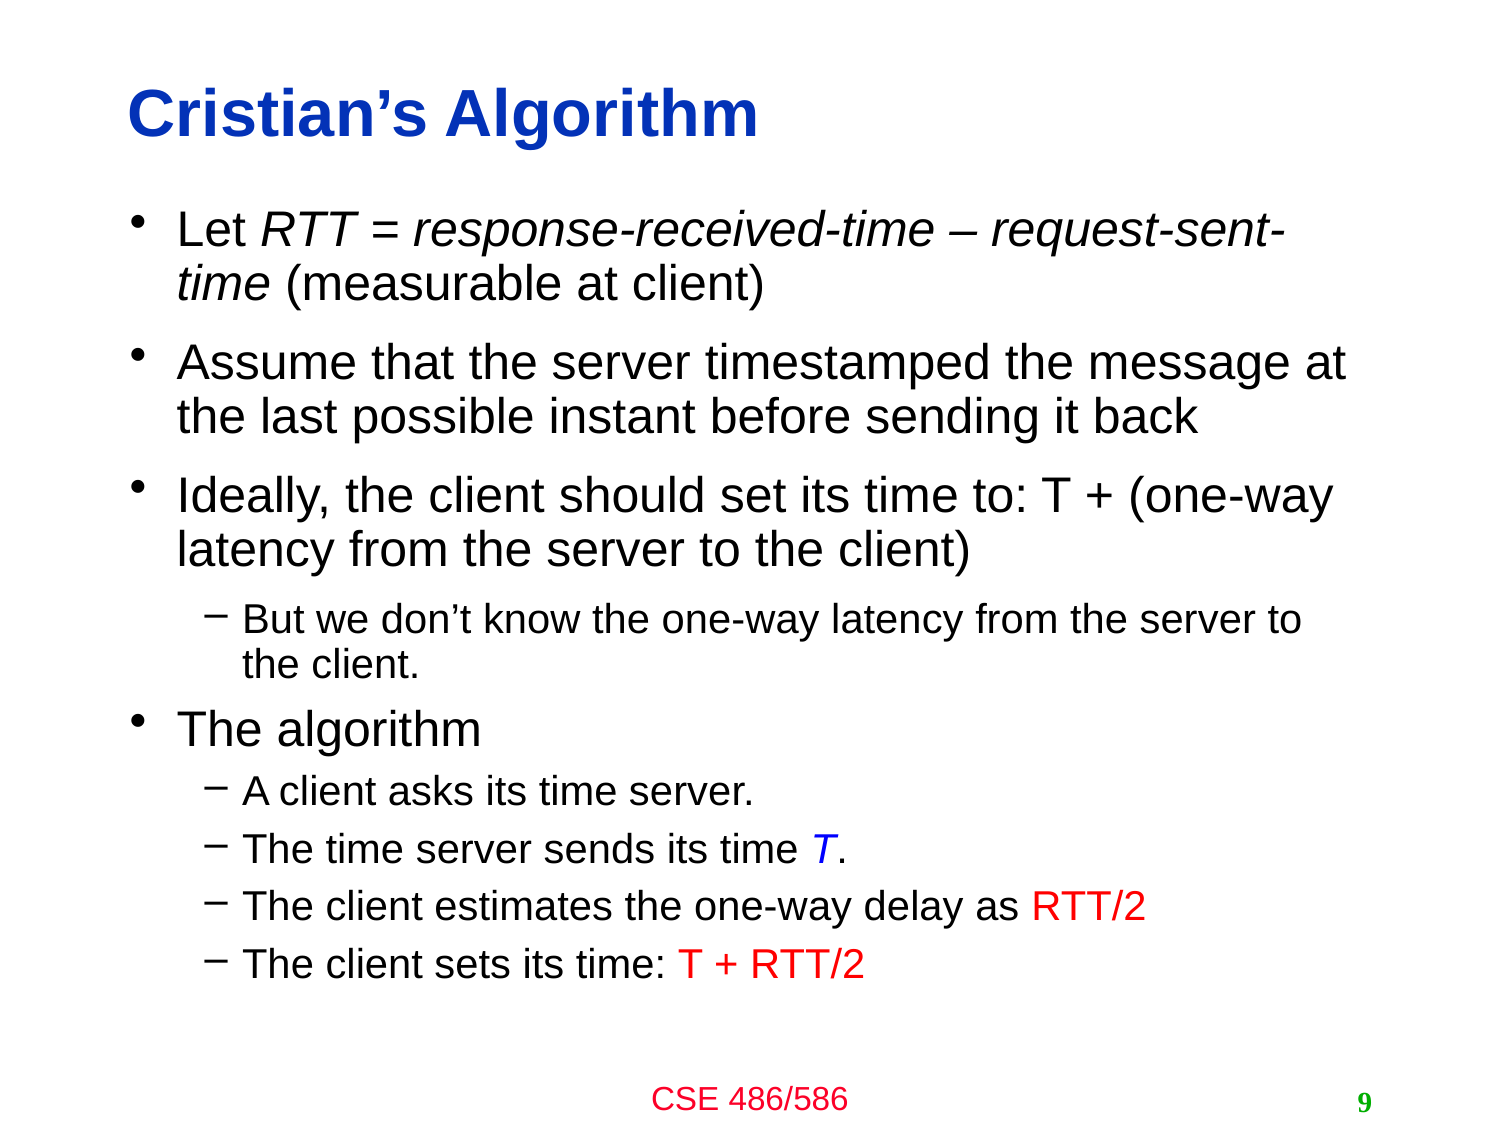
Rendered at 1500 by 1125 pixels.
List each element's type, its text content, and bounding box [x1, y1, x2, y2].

title Cristian’s Algorithm [112, 53, 1310, 176]
list Let RTT = response-received-time – request-sent-time (measurable at client) Assume that the server timestamped the message at the last possible instant before sending it back Ideally, the client should set its time to: T + (one-way latency from the server to the client) But we don’t know the one-way latency from the server to the client. The algorithm A client asks its time server. The time server sends its time T. The client estimates the one-way delay as RTT/2 The client sets its time: T + RTT/2 [114, 195, 1376, 1005]
slide_number 9 [1074, 1076, 1388, 1125]
